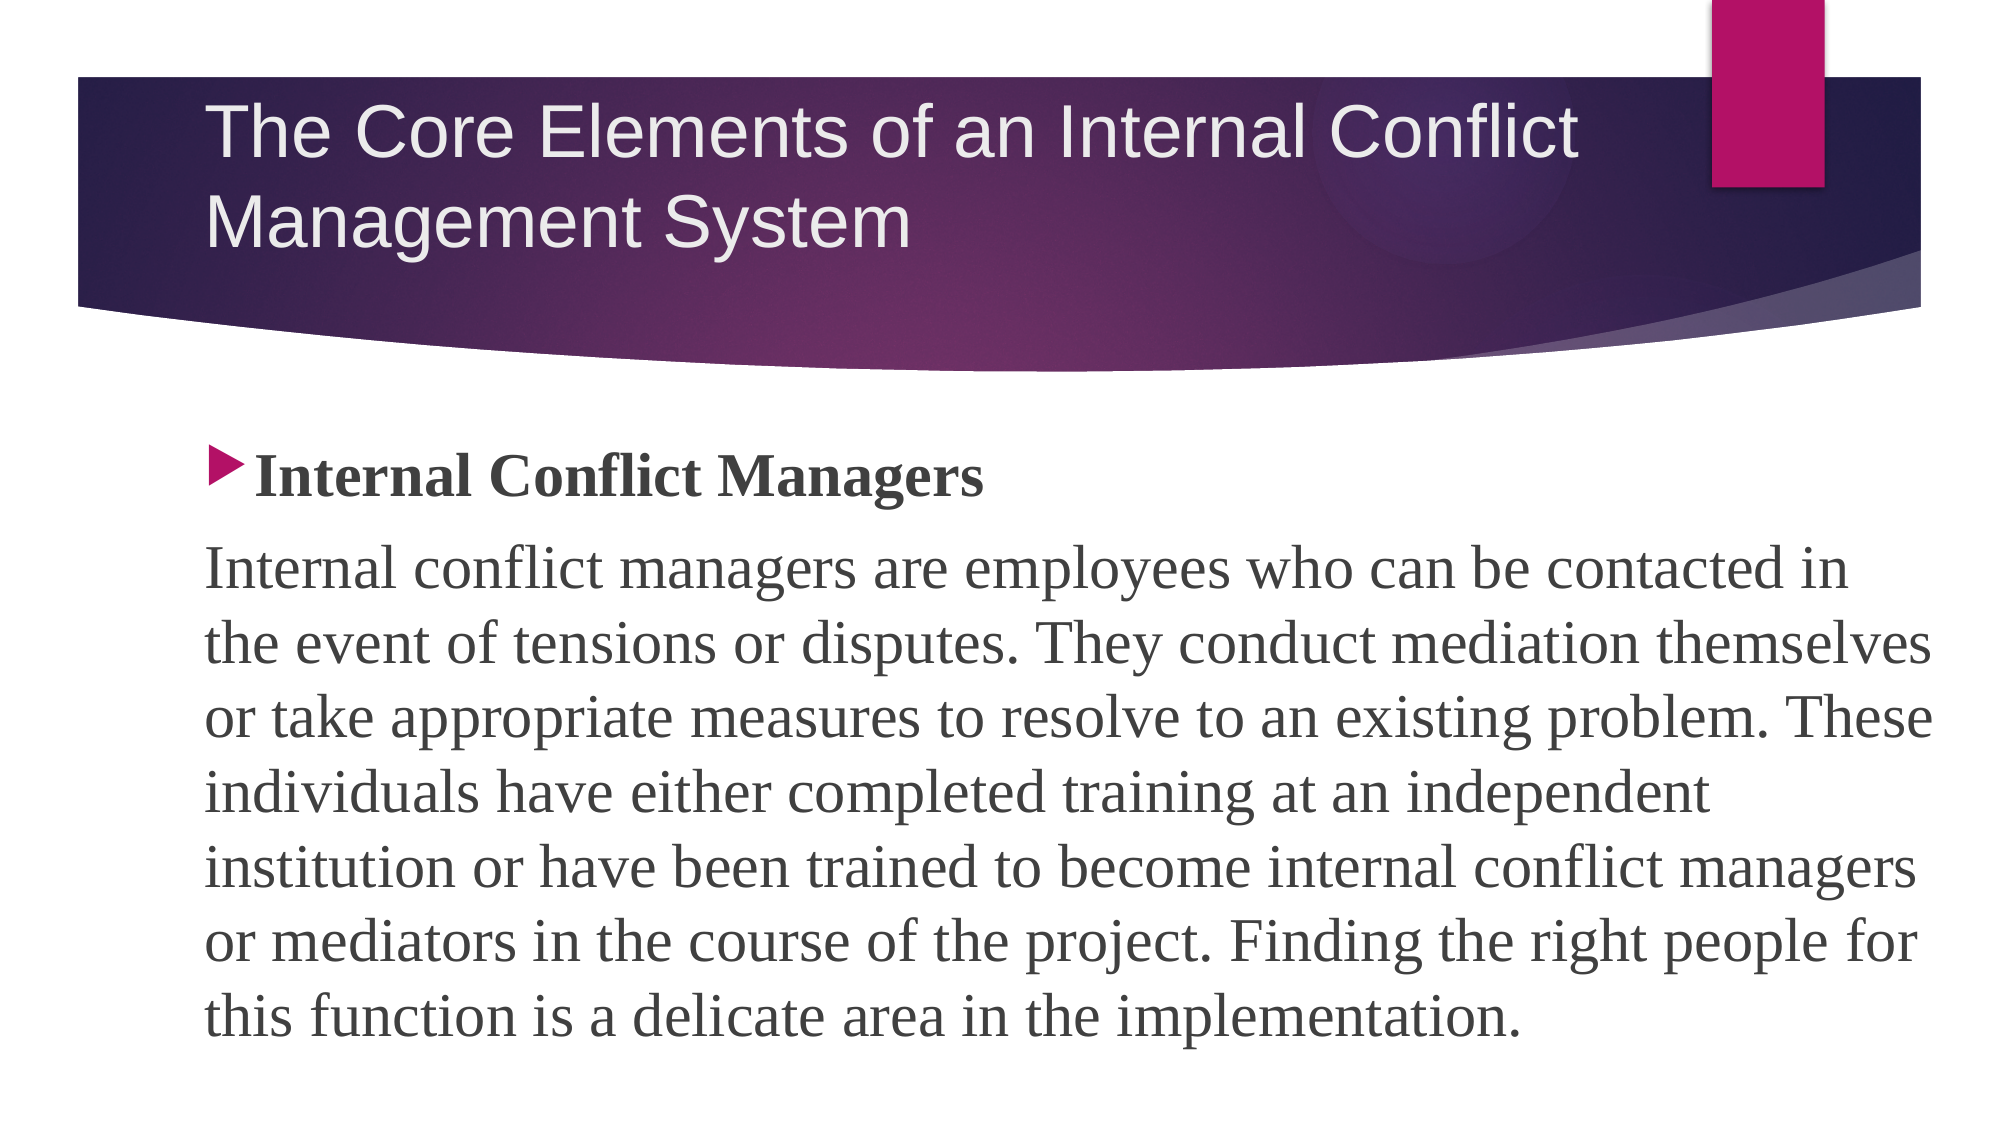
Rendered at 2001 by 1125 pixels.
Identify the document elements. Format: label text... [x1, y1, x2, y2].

title The Core Elements of an Internal Conflict Management System [189, 159, 1627, 276]
list Internal Conflict Managers Internal conflict managers are employees who can be contacted in the event of tensions or disputes. They conduct mediation themselves or take appropriate measures to resolve to an existing problem. These individuals have either completed training at an independent institution or have been trained to become internal conflict managers or mediators in the course of the project. Finding the right people for this function is a delicate area in the implementation. [189, 427, 1954, 1125]
